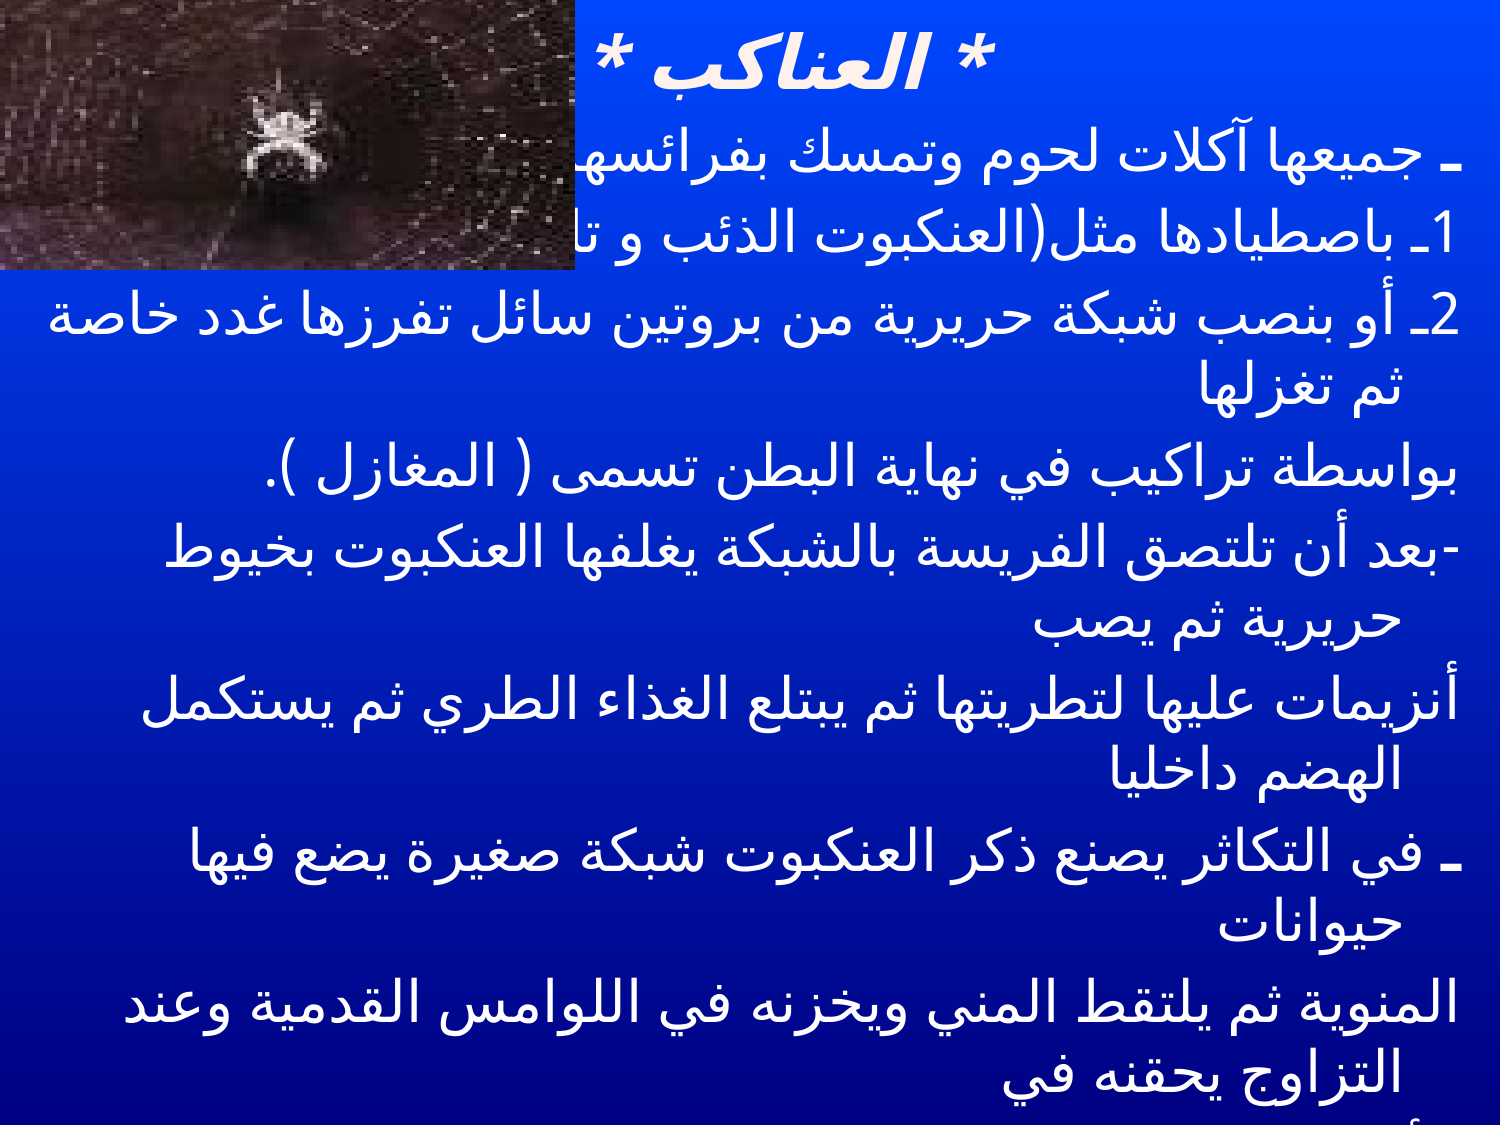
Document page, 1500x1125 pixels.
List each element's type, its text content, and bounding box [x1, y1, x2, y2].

picture [0, 0, 575, 270]
title * العناكب * [576, 0, 1020, 105]
list ـ جميعها آكلات لحوم وتمسك بفرائسها إما : 1ـ باصطيادها مثل(العنكبوت الذئب و تارنتالس) 2ـ أو بنصب شبكة حريرية من بروتين سائل تفرزها غدد خاصة ثم تغزلها بواسطة تراكيب في نهاية البطن تسمى ( المغازل ). -بعد أن تلتصق الفريسة بالشبكة يغلفها العنكبوت بخيوط حريرية ثم يصب أنزيمات عليها لتطريتها ثم يبتلع الغذاء الطري ثم يستكمل الهضم داخليا ـ في التكاثر يصنع ذكر العنكبوت شبكة صغيرة يضع فيها حيوانات المنوية ثم يلتقط المني ويخزنه في اللوامس القدمية وعند التزاوج يحقنه في الأنثى . ـ تضع الأنثى قرابة 100بيضة في شرنقة مصنوعة من الحرير ثم تخرج الصغار بعد أسبوعين ثم تنسلخ من خمس إلى عشر مرات لتصبح بحجم العنكبوت البالغ [0, 105, 1477, 1102]
